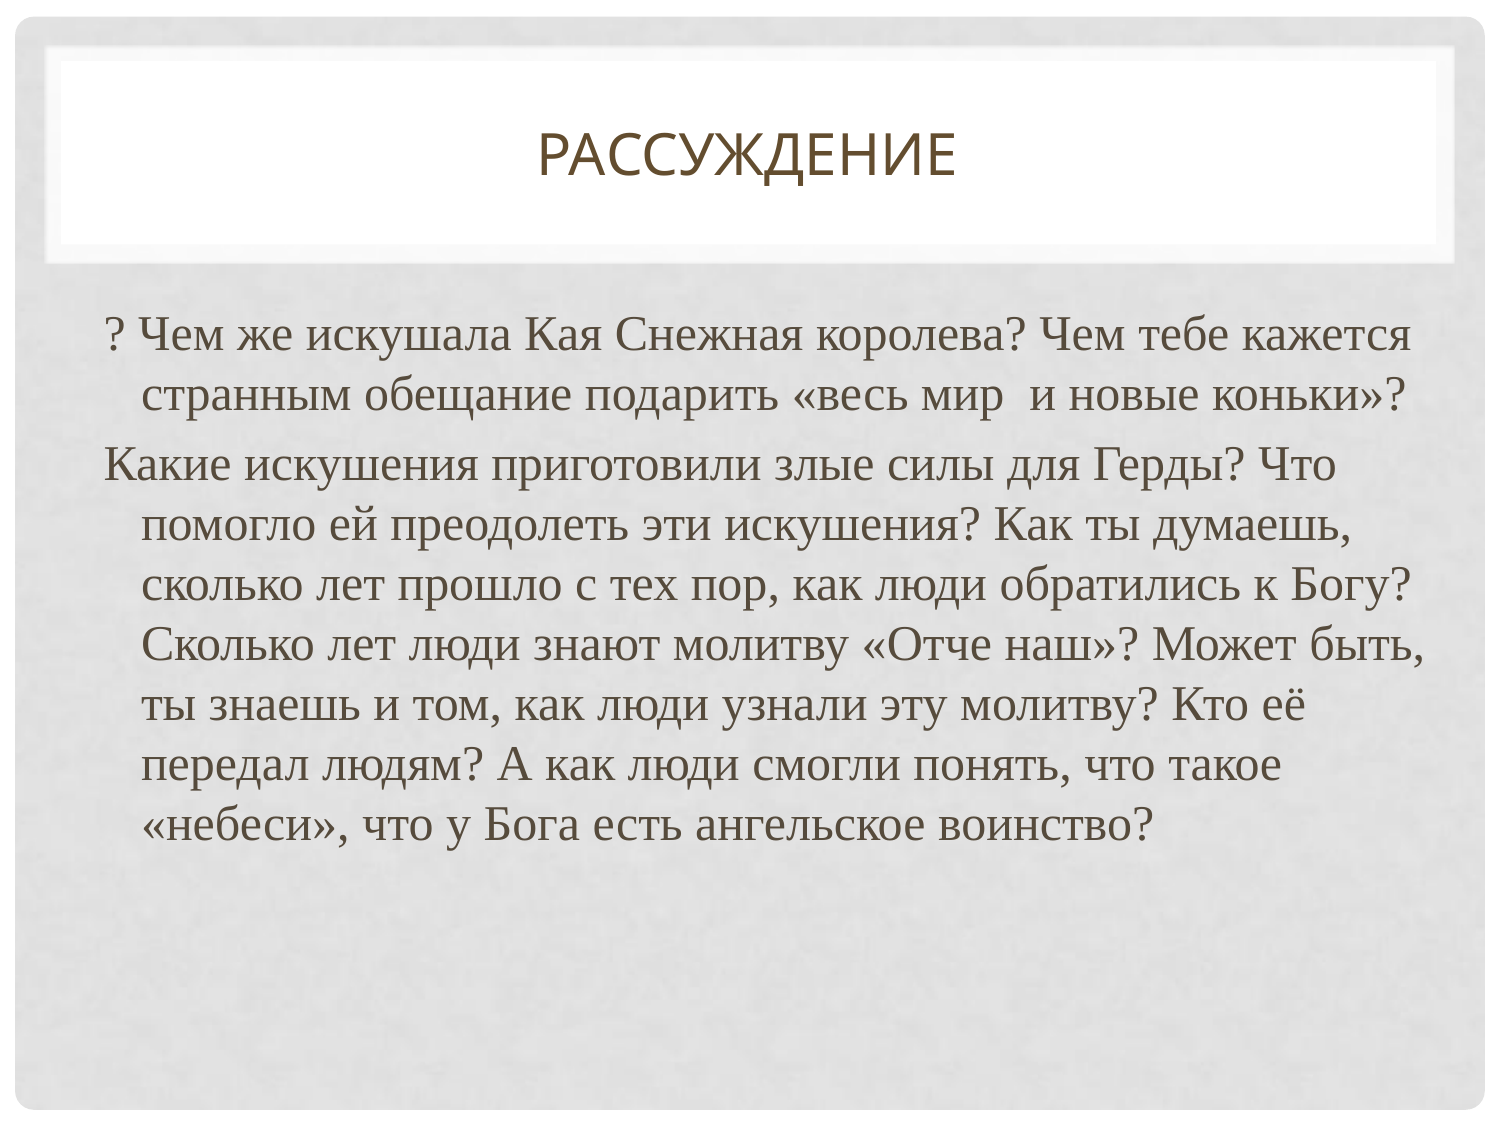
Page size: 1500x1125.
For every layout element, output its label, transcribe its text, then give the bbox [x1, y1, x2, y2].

list ? Чем же искушала Кая Снежная королева? Чем тебе кажется странным обещание подарить «весь мир и новые коньки»? Какие искушения приготовили злые силы для Герды? Что помогло ей преодолеть эти искушения? Как ты думаешь, сколько лет прошло с тех пор, как люди обратились к Богу? Сколько лет люди знают молитву «Отче наш»? Может быть, ты знаешь и том, как люди узнали эту молитву? Кто её передал людям? А как люди смогли понять, что такое «небеси», что у Бога есть ангельское воинство? [58, 292, 1500, 1102]
title рассуждение [69, 66, 1425, 238]
picture [15, 16, 1485, 1110]
